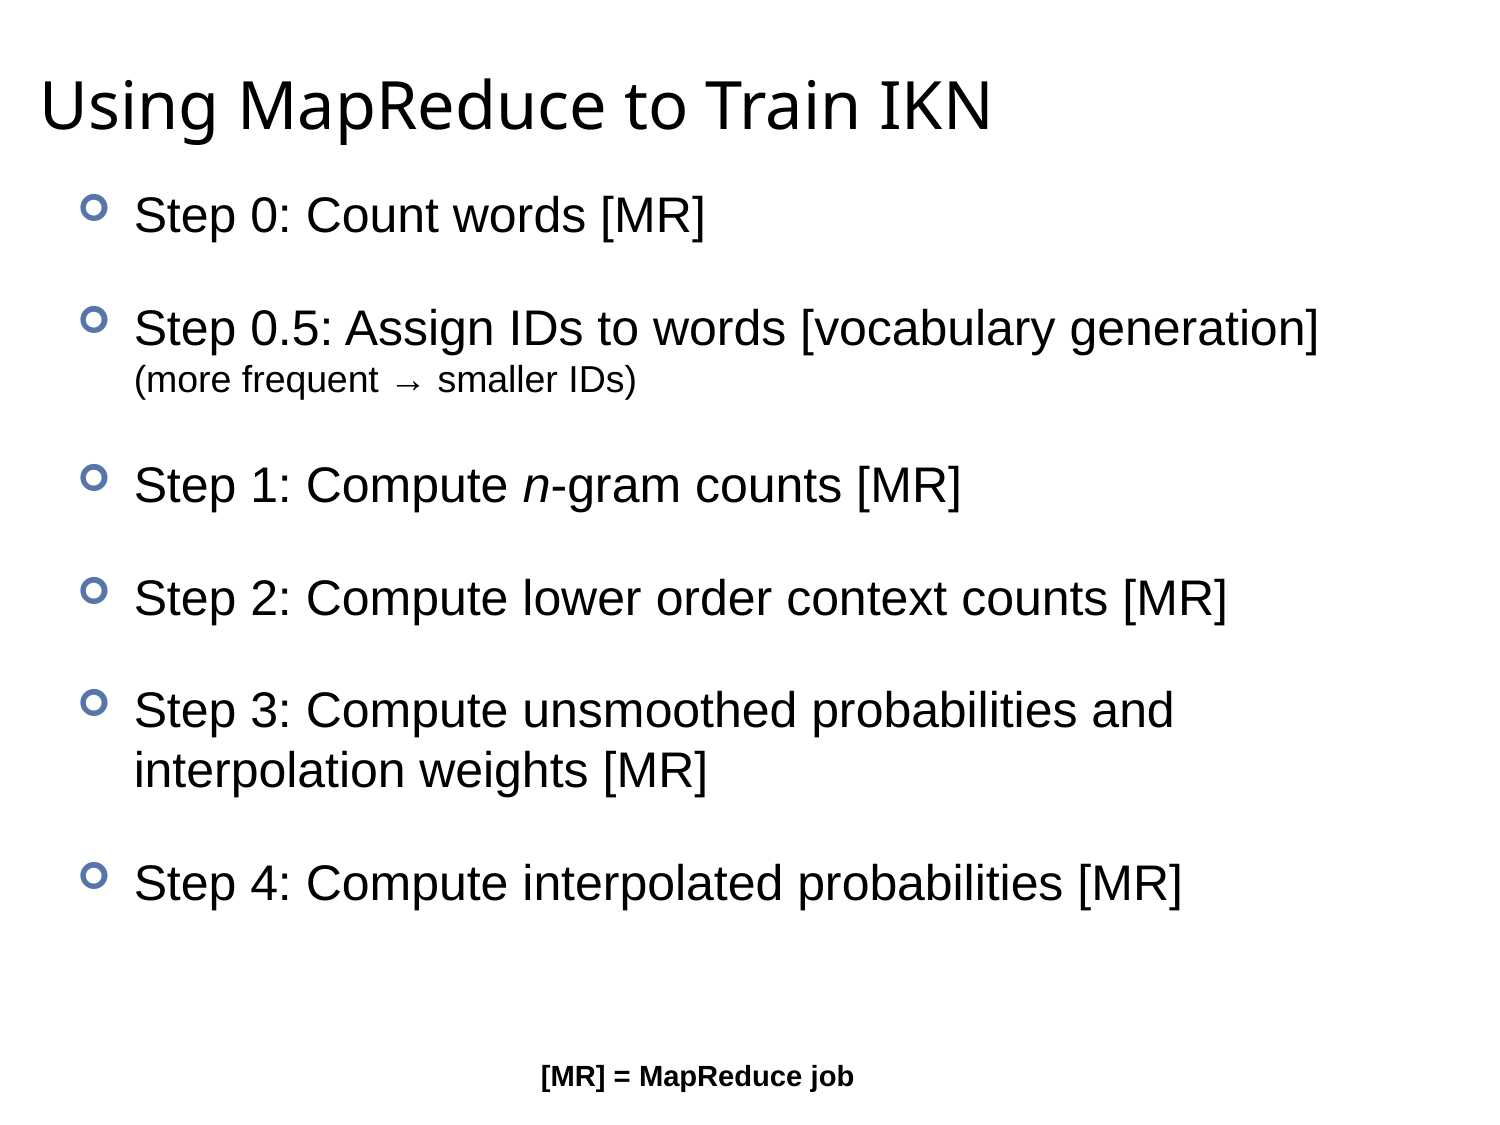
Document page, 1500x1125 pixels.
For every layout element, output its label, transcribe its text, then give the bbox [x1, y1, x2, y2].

title Using MapReduce to Train IKN [24, 18, 1451, 188]
list Step 0: Count words [MR] Step 0.5: Assign IDs to words [vocabulary generation] (more frequent → smaller IDs) Step 1: Compute n-gram counts [MR] Step 2: Compute lower order context counts [MR] Step 3: Compute unsmoothed probabilities and interpolation weights [MR] Step 4: Compute interpolated probabilities [MR] [62, 174, 1451, 1013]
text_box [MR] = MapReduce job [526, 1049, 870, 1100]
